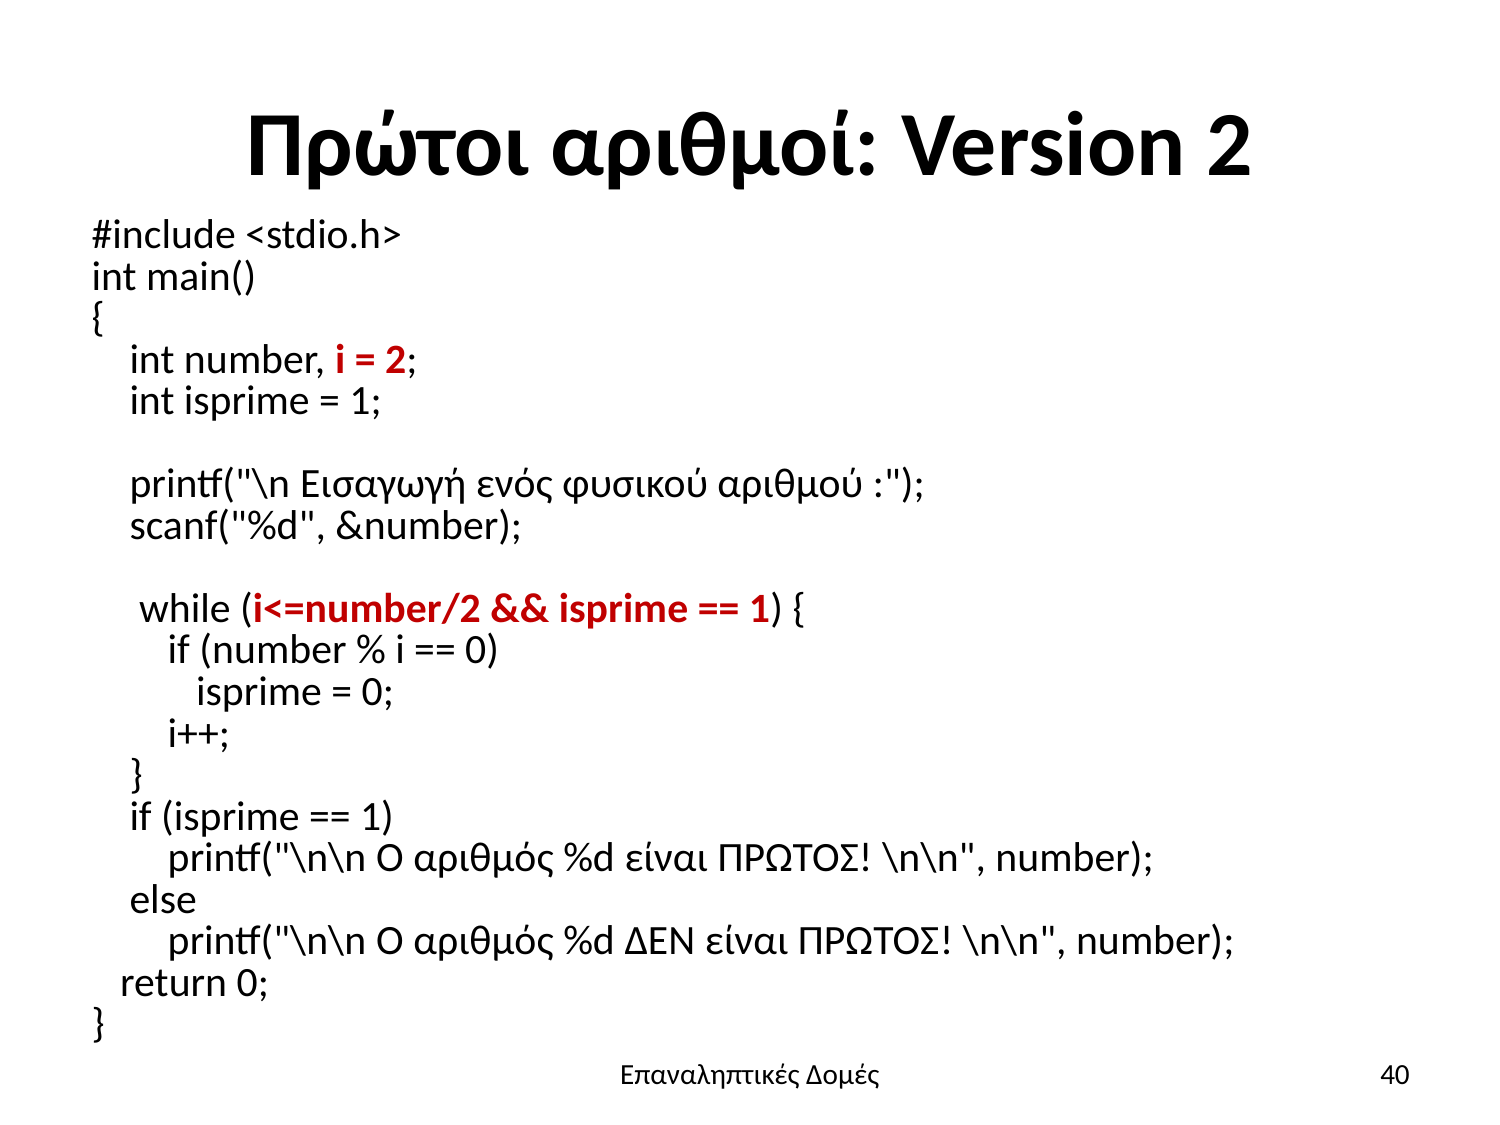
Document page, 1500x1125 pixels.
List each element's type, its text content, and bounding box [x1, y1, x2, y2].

list #include <stdio.h> int main() { int number, i = 2; int isprime = 1; printf("\n Εισαγωγή ενός φυσικού αριθμού :"); scanf("%d", &number); while (i<=number/2 && isprime == 1) { if (number % i == 0) isprime = 0; i++; } if (isprime == 1) printf("\n\n Ο αριθμός %d είναι ΠΡΩΤΟΣ! \n\n", number); else printf("\n\n Ο αριθμός %d ΔΕΝ είναι ΠΡΩΤΟΣ! \n\n", number); return 0; } [76, 208, 1427, 1059]
slide_number 40 [1074, 1042, 1425, 1103]
title Πρώτοι αριθμοί: Version 2 [75, 45, 1425, 233]
footer Επαναληπτικές Δομές [512, 1042, 988, 1103]
